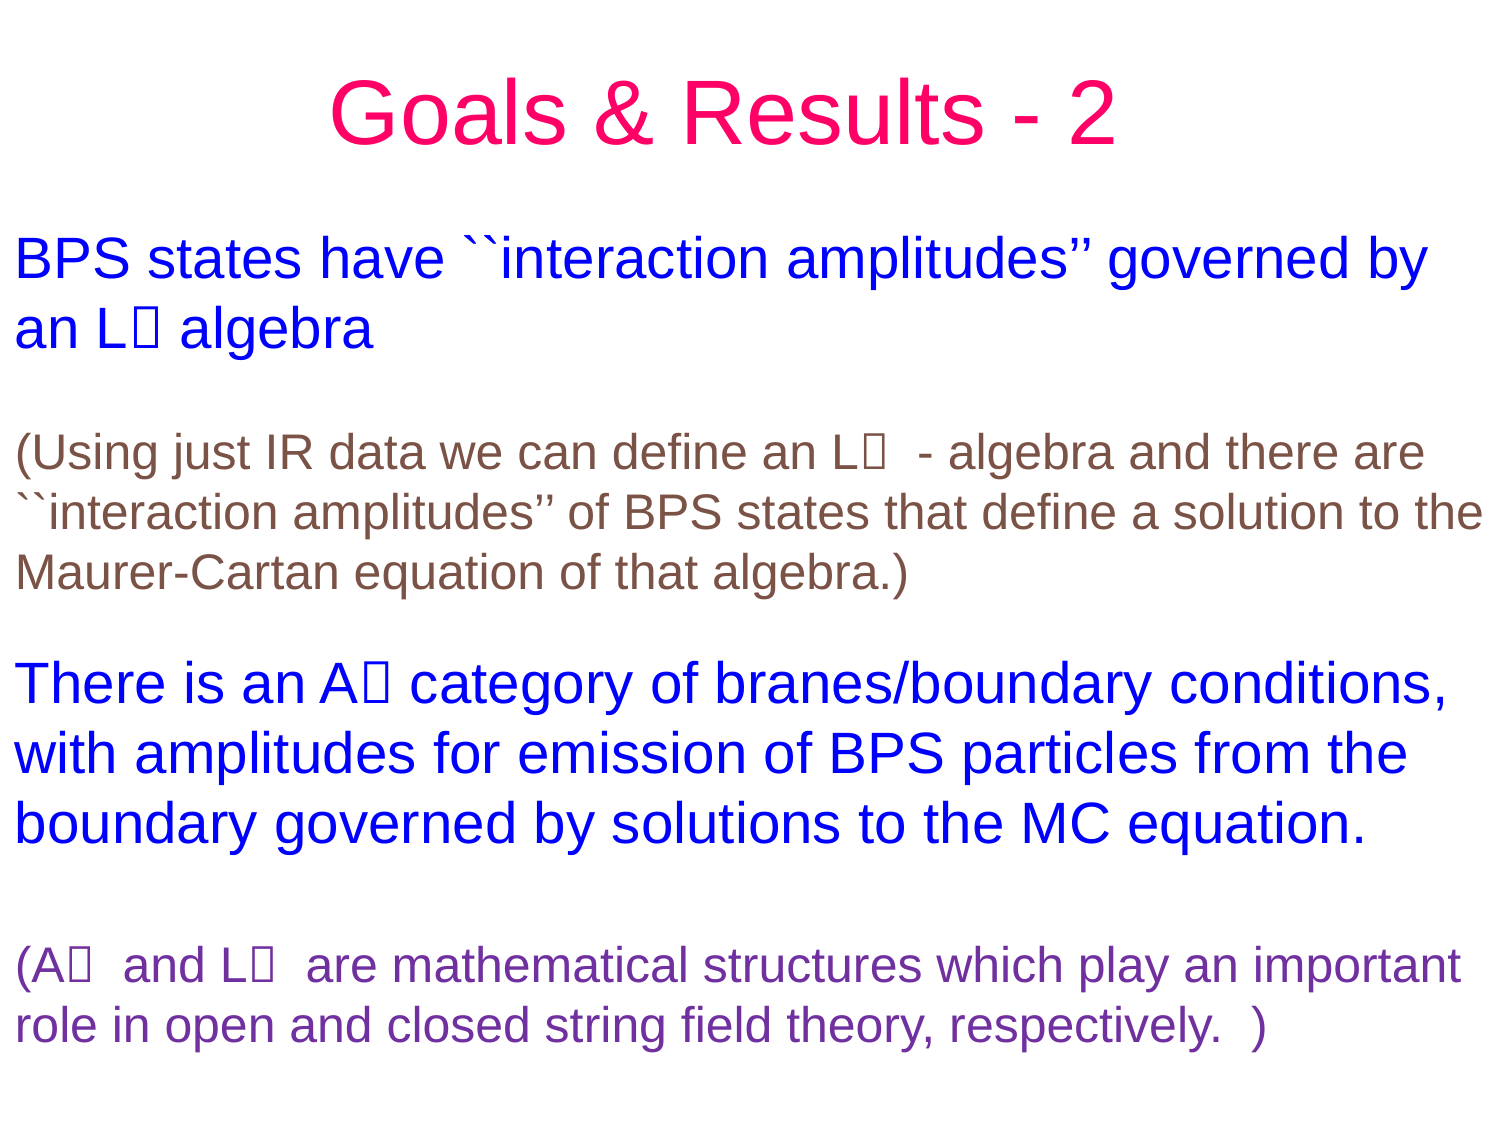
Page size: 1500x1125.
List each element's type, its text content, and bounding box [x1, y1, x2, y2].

text_box Goals & Results - 2 [74, 45, 1425, 212]
text_box (Using just IR data we can define an L - algebra and there are ``interaction amplitudes’’ of BPS states that define a solution to the Maurer-Cartan equation of that algebra.) [0, 412, 1500, 608]
text_box BPS states have ``interaction amplitudes’’ governed by an L algebra [0, 212, 1500, 368]
text_box There is an A category of branes/boundary conditions, with amplitudes for emission of BPS particles from the boundary governed by solutions to the MC equation. [0, 637, 1500, 863]
text_box (A and L are mathematical structures which play an important role in open and closed string field theory, respectively. ) [0, 924, 1500, 1060]
